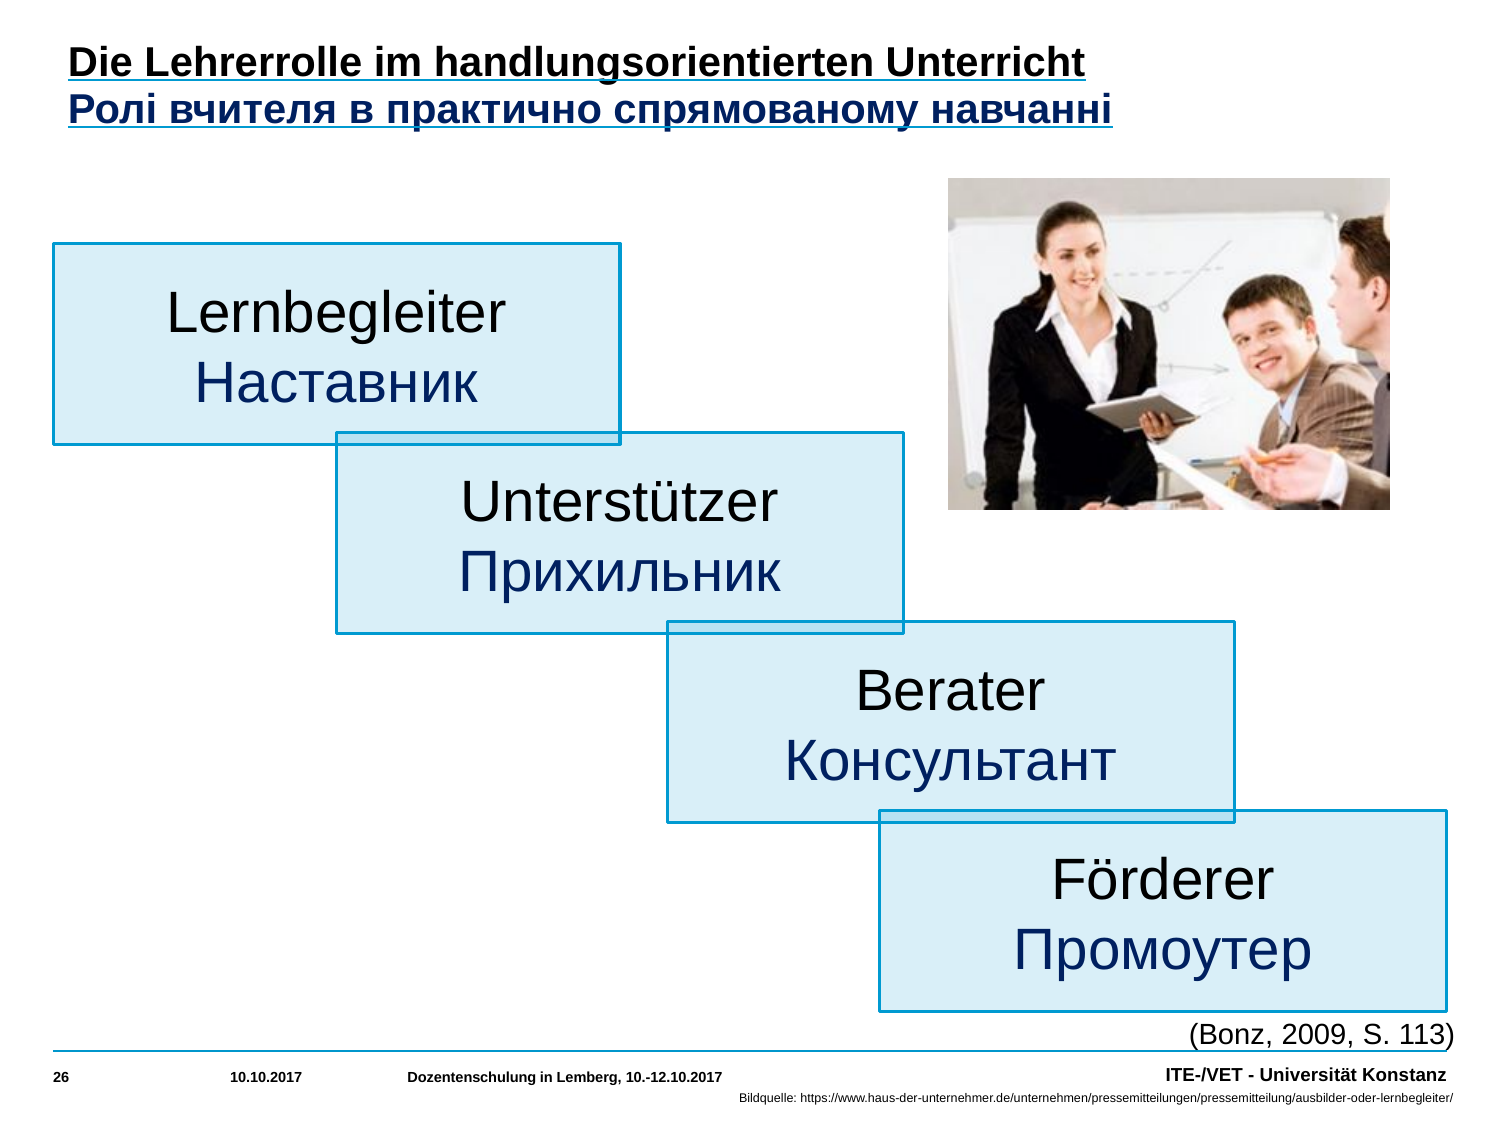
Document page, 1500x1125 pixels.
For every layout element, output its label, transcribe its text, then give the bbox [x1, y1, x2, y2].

text_box (Bonz, 2009, S. 113) [1173, 1008, 1471, 1058]
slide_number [230, 1058, 384, 1094]
text_box Förderer Промоутер [878, 808, 1449, 1013]
text_box Unterstützer Прихильник [334, 430, 906, 635]
text_box Bildquelle: https://www.haus-der-unternehmer.de/unternehmen/pressemitteilungen/pressemitteilung/ausbilder-oder-lernbegleiter/ [395, 1082, 1468, 1112]
text_box Berater Консультант [665, 619, 1236, 824]
slide_number 26 [53, 1058, 207, 1094]
footer Dozentenschulung in Lemberg, 10.-12.10.2017 [407, 1058, 916, 1082]
picture [948, 178, 1390, 510]
title Die Lehrerrolle im handlungsorientierten Unterricht Ролі вчителя в практично спрямованому навчанні [53, 30, 1447, 161]
text_box Lernbegleiter Наставник [51, 241, 622, 446]
